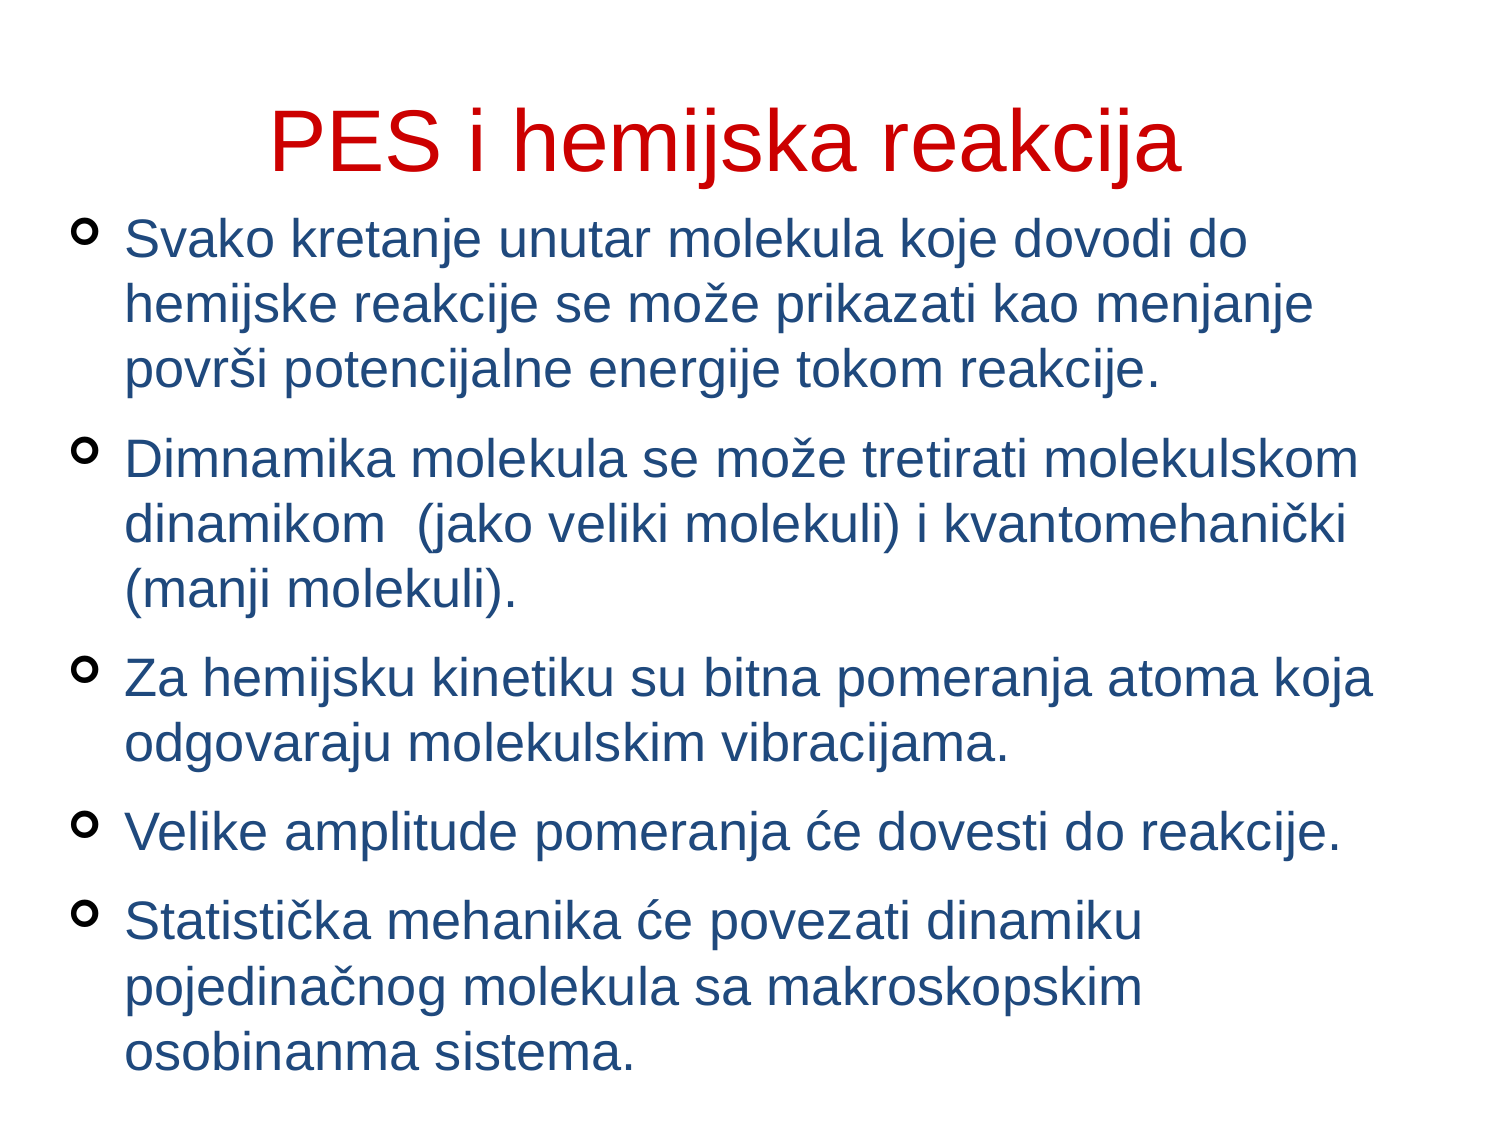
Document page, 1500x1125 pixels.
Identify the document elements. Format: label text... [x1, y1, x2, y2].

text_box Svako kretanje unutar molekula koje dovodi do hemijske reakcije se može prikazati kao menjanje površi potencijalne energije tokom reakcije. Dimnamika molekula se može tretirati molekulskom dinamikom (jako veliki molekuli) i kvantomehanički (manji molekuli). Za hemijsku kinetiku su bitna pomeranja atoma koja odgovaraju molekulskim vibracijama. Velike amplitude pomeranja će dovesti do reakcije. Statistička mehanika će povezati dinamiku pojedinačnog molekula sa makroskopskim osobinanma sistema. [53, 196, 1390, 1071]
text_box PES i hemijska reakcija [253, 42, 1390, 196]
